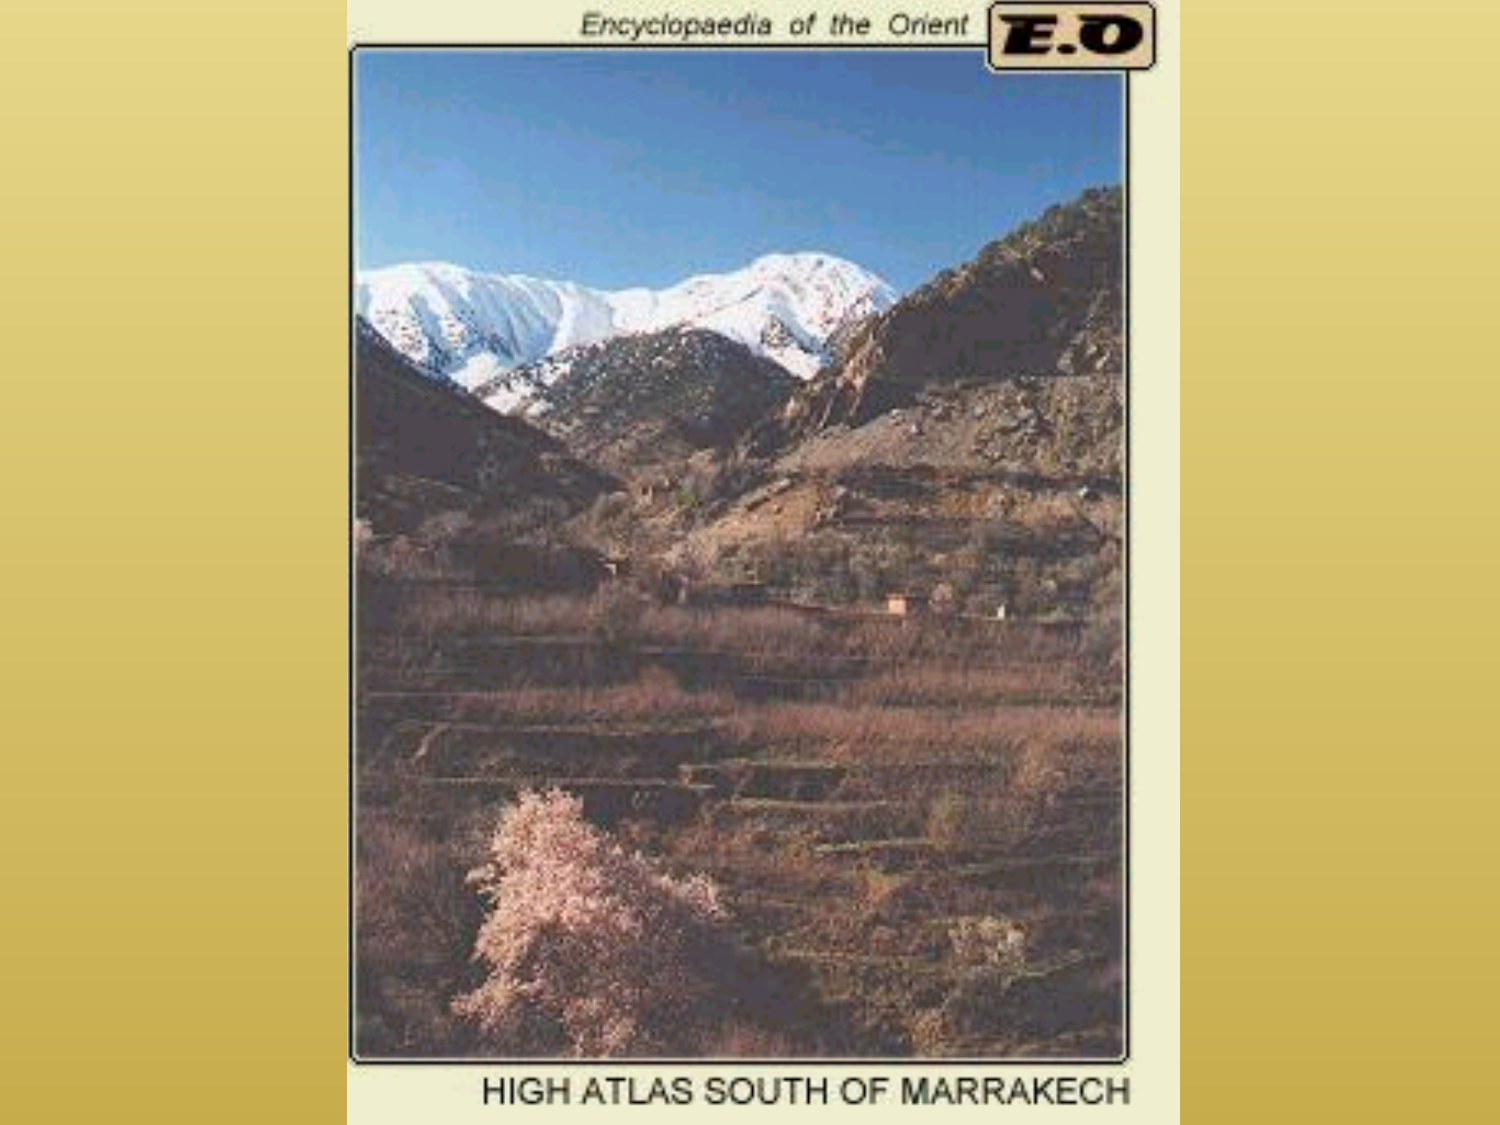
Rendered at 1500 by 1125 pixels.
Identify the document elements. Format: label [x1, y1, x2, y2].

list [346, 0, 1180, 1125]
